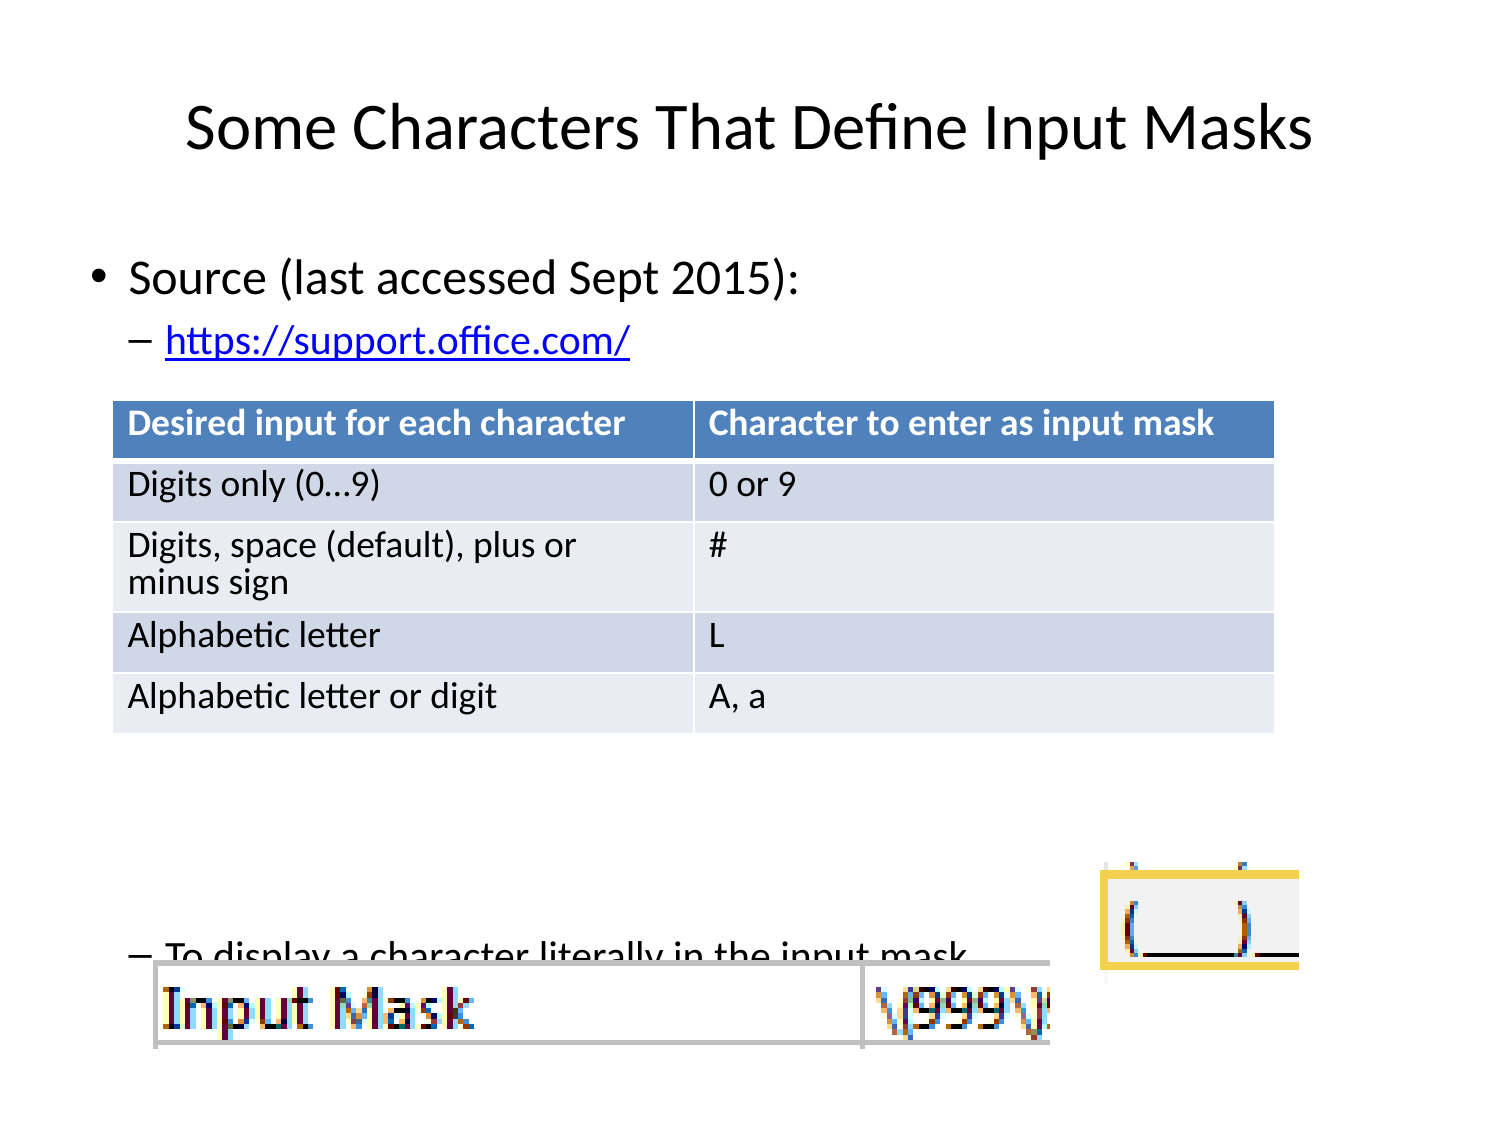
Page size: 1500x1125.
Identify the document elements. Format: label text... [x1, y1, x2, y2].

table_cell A, a [695, 674, 1274, 733]
table_cell Alphabetic letter [113, 613, 693, 672]
list Source (last accessed Sept 2015): https://support.office.com/ To display a character literally in the input mask \<char> [75, 237, 1425, 1063]
table_cell Alphabetic letter or digit [113, 674, 693, 733]
table_header Desired input for each character [113, 401, 693, 458]
table_header Character to enter as input mask [695, 401, 1274, 458]
picture [149, 960, 1051, 1049]
picture [1099, 862, 1299, 984]
table_cell Digits only (0…9) [113, 464, 693, 521]
table_cell Digits, space (default), plus or minus sign [113, 523, 693, 611]
table_cell 0 or 9 [695, 464, 1274, 521]
title Some Characters That Define Input Masks [75, 45, 1425, 200]
table_cell # [695, 523, 1274, 611]
table_cell L [695, 613, 1274, 672]
